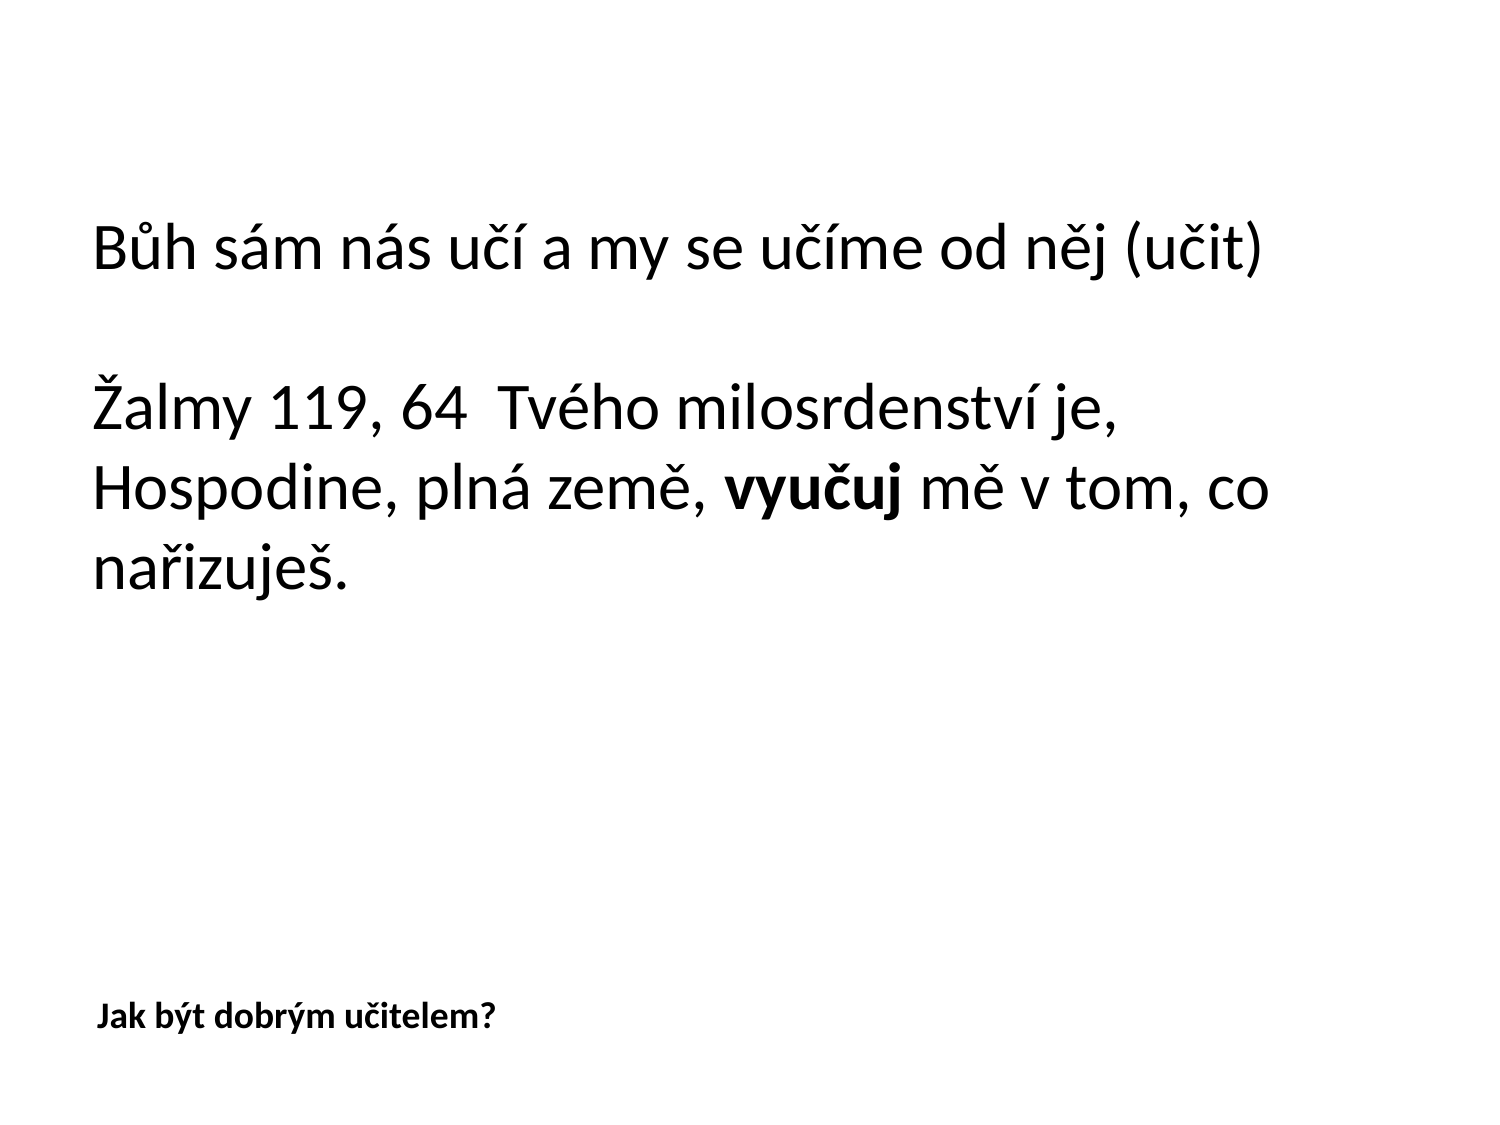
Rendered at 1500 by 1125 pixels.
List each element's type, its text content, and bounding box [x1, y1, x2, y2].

title Bůh sám nás učí a my se učíme od něj (učit) Žalmy 119, 64 Tvého milosrdenství je, Hospodine, plná země, vyučuj mě v tom, co nařizuješ. [77, 149, 1454, 976]
text_box Jak být dobrým učitelem? [82, 972, 1458, 1055]
